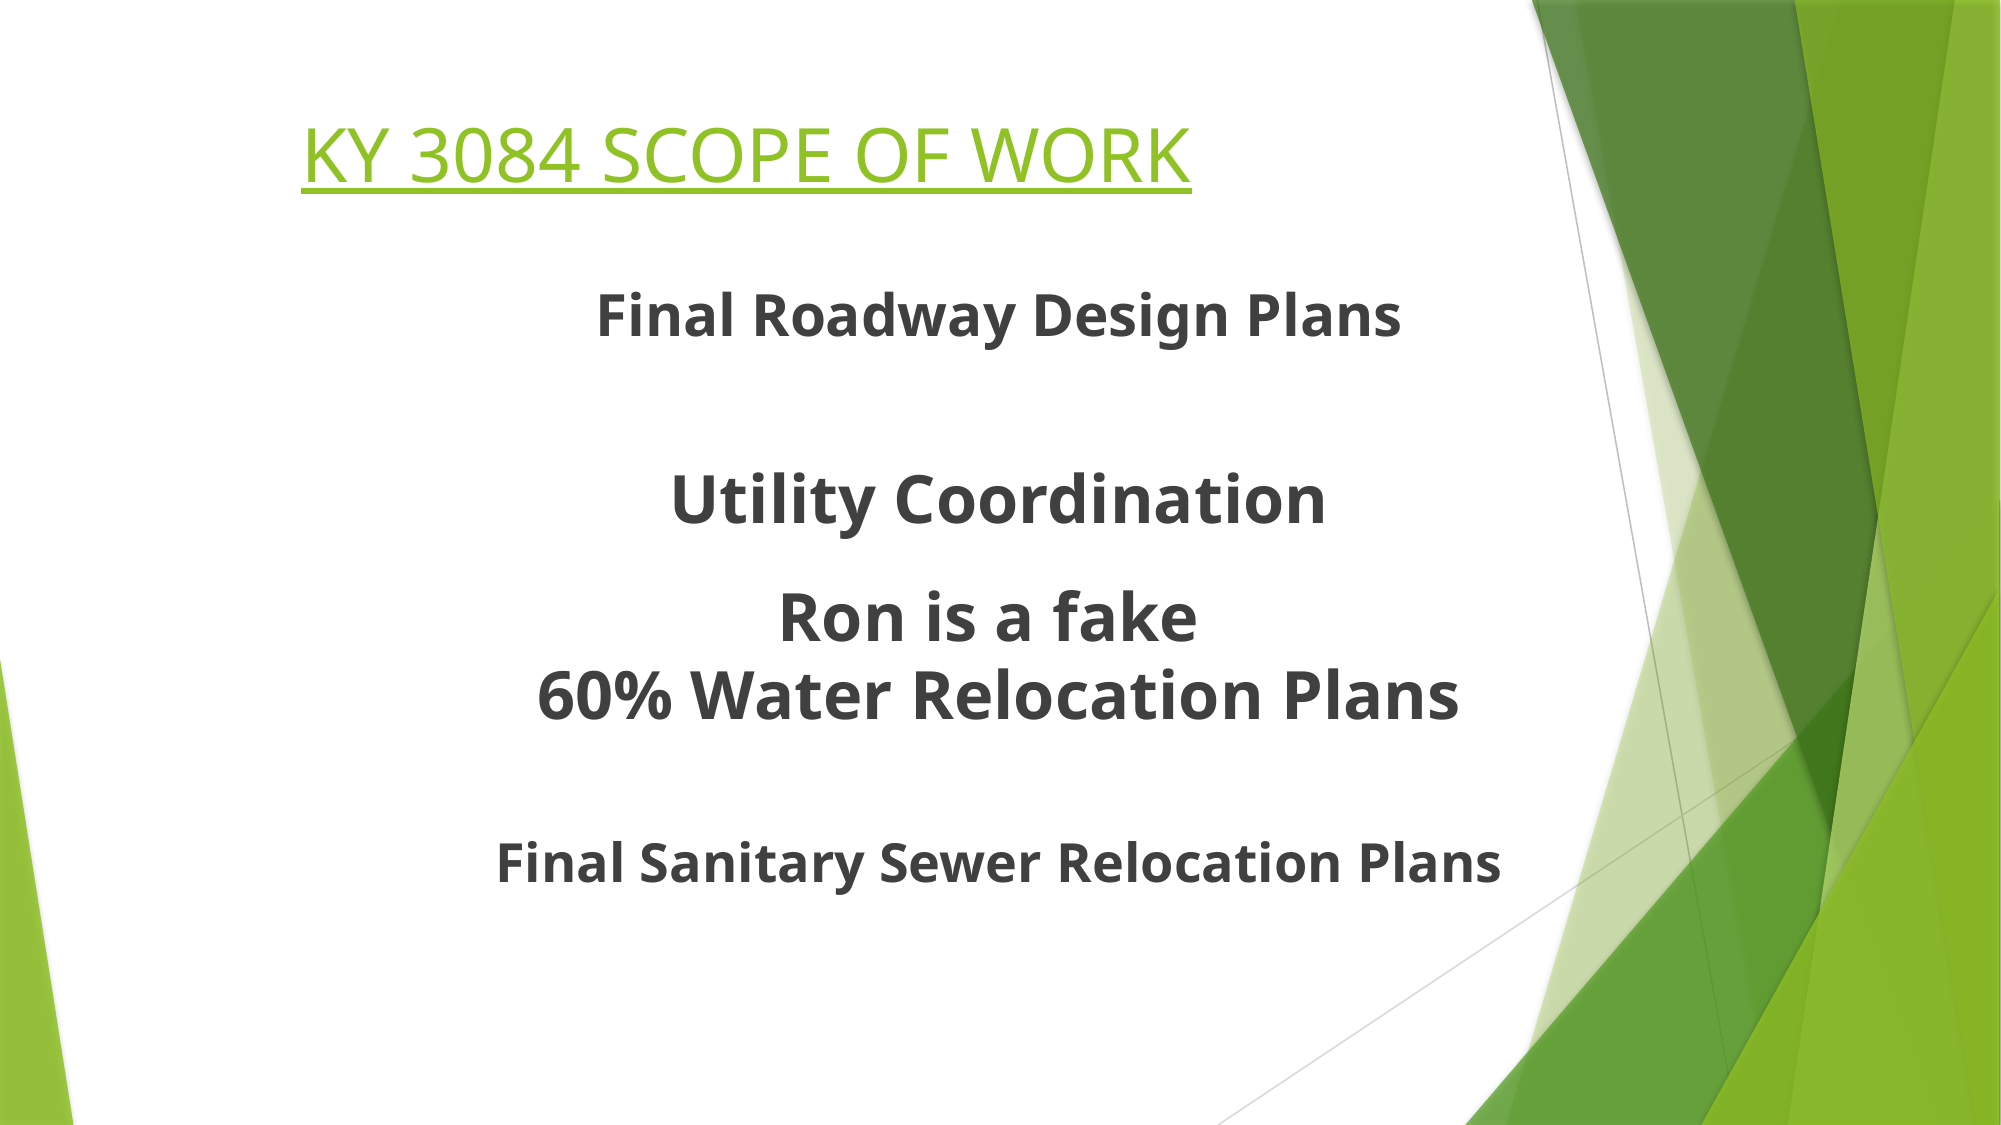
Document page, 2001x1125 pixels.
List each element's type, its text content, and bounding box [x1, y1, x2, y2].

text_box Final Sanitary Sewer Relocation Plans [412, 820, 1586, 943]
list Final Roadway Design Plans [412, 270, 1586, 393]
title KY 3084 SCOPE OF WORK [286, 99, 1522, 317]
text_box 60% Water Relocation Plans [412, 645, 1586, 767]
text_box Utility Coordination [412, 449, 1586, 572]
text_box Ron is a fake [401, 567, 1576, 690]
